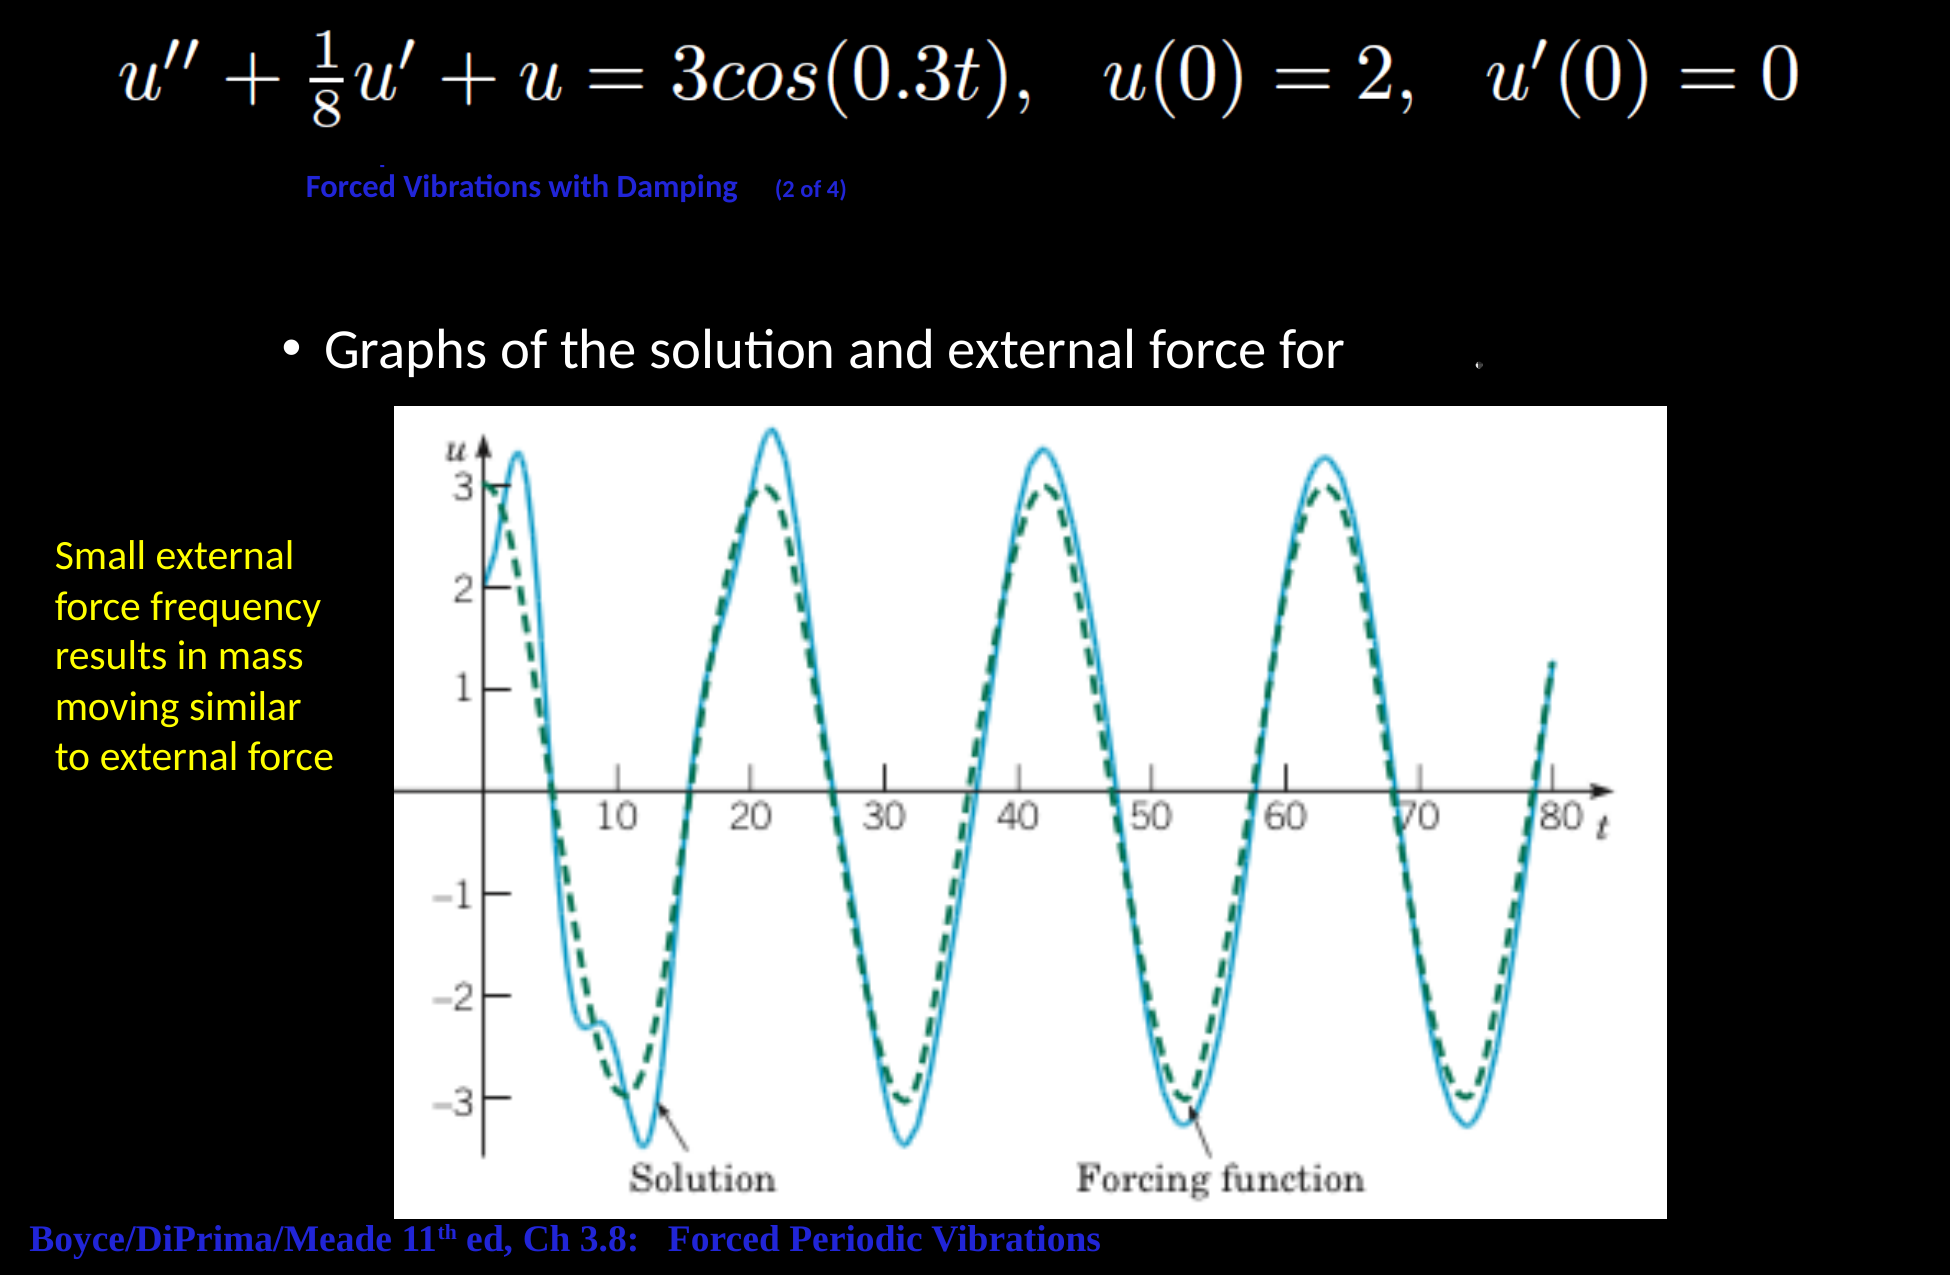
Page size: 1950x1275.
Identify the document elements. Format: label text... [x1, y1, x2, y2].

picture [39, 8, 1865, 165]
title Example 2: Forced Vibrations with Damping (2 of 4) [290, 165, 1736, 213]
list Graphs of the solution and external force for . [266, 311, 1797, 1219]
text_box Boyce/DiPrima/Meade 11th ed, Ch 3.8: Forced Periodic Vibrations [14, 1206, 1386, 1266]
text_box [1362, 319, 1551, 382]
picture [394, 406, 1667, 1219]
text_box Small external force frequency results in mass moving similar to external force [39, 520, 357, 786]
